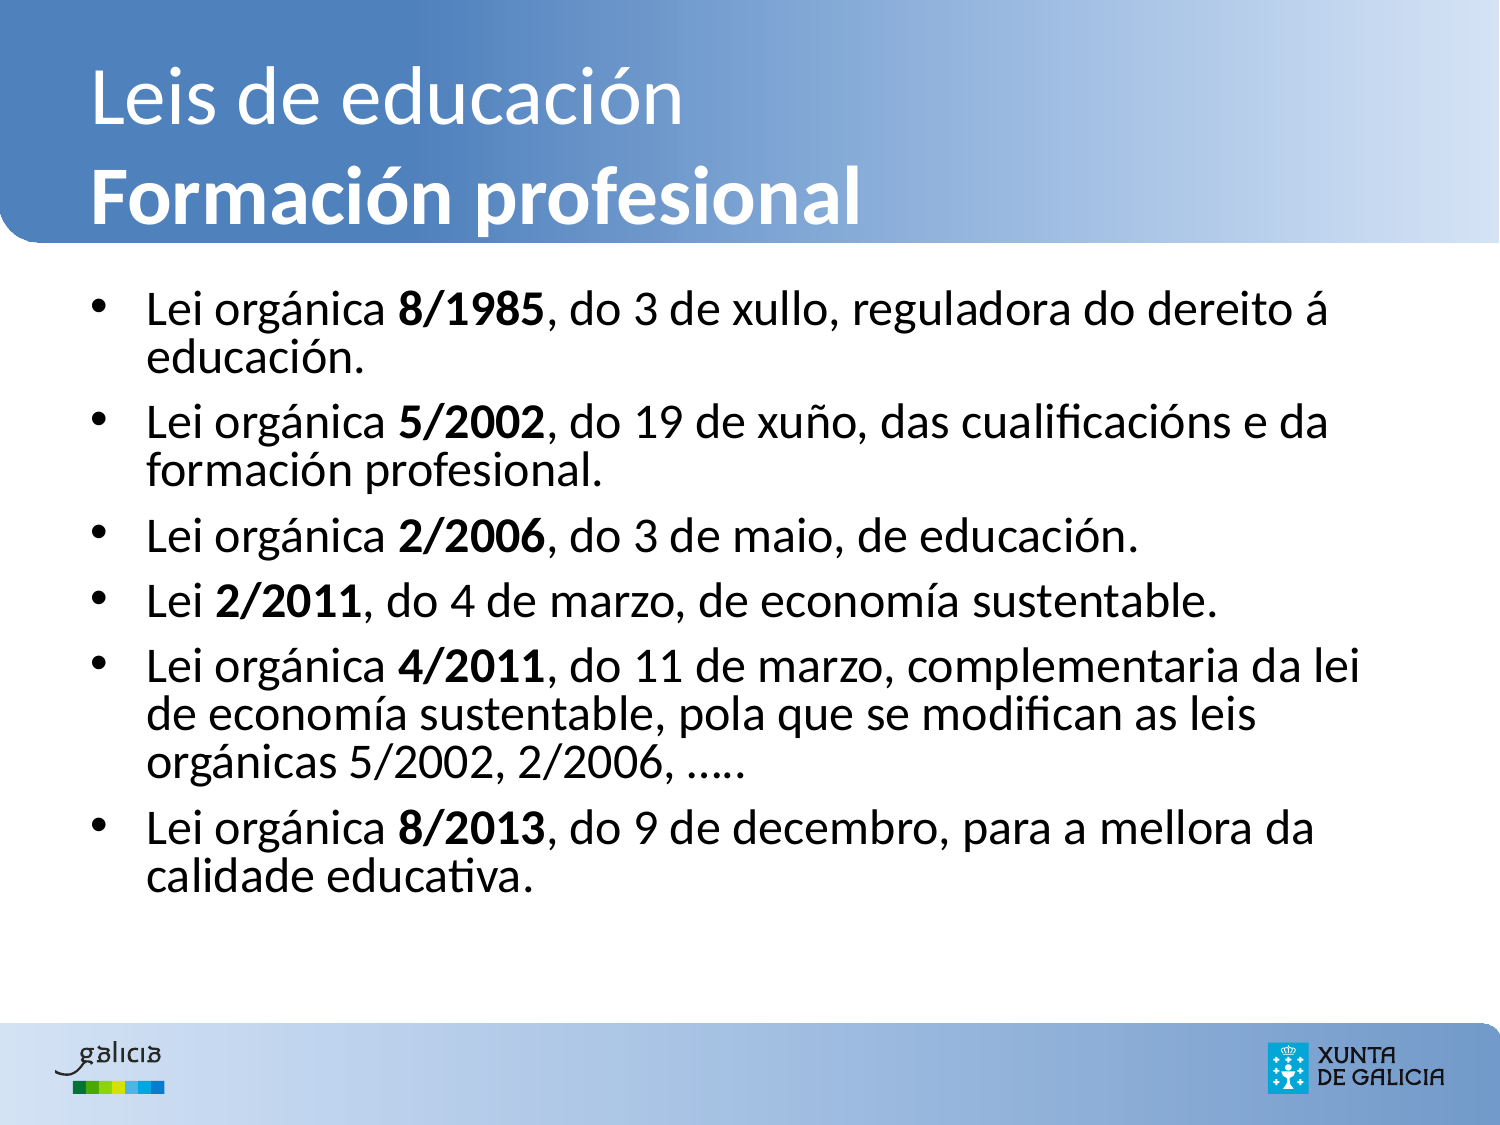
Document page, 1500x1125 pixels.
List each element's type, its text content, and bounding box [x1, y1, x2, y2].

list Lei orgánica 8/1985, do 3 de xullo, reguladora do dereito á educación. Lei orgánica 5/2002, do 19 de xuño, das cualificacións e da formación profesional. Lei orgánica 2/2006, do 3 de maio, de educación. Lei 2/2011, do 4 de marzo, de economía sustentable. Lei orgánica 4/2011, do 11 de marzo, complementaria da lei de economía sustentable, pola que se modifican as leis orgánicas 5/2002, 2/2006, ….. Lei orgánica 8/2013, do 9 de decembro, para a mellora da calidade educativa. [74, 279, 1436, 1023]
title Leis de educación Formación profesional [74, 37, 1426, 245]
